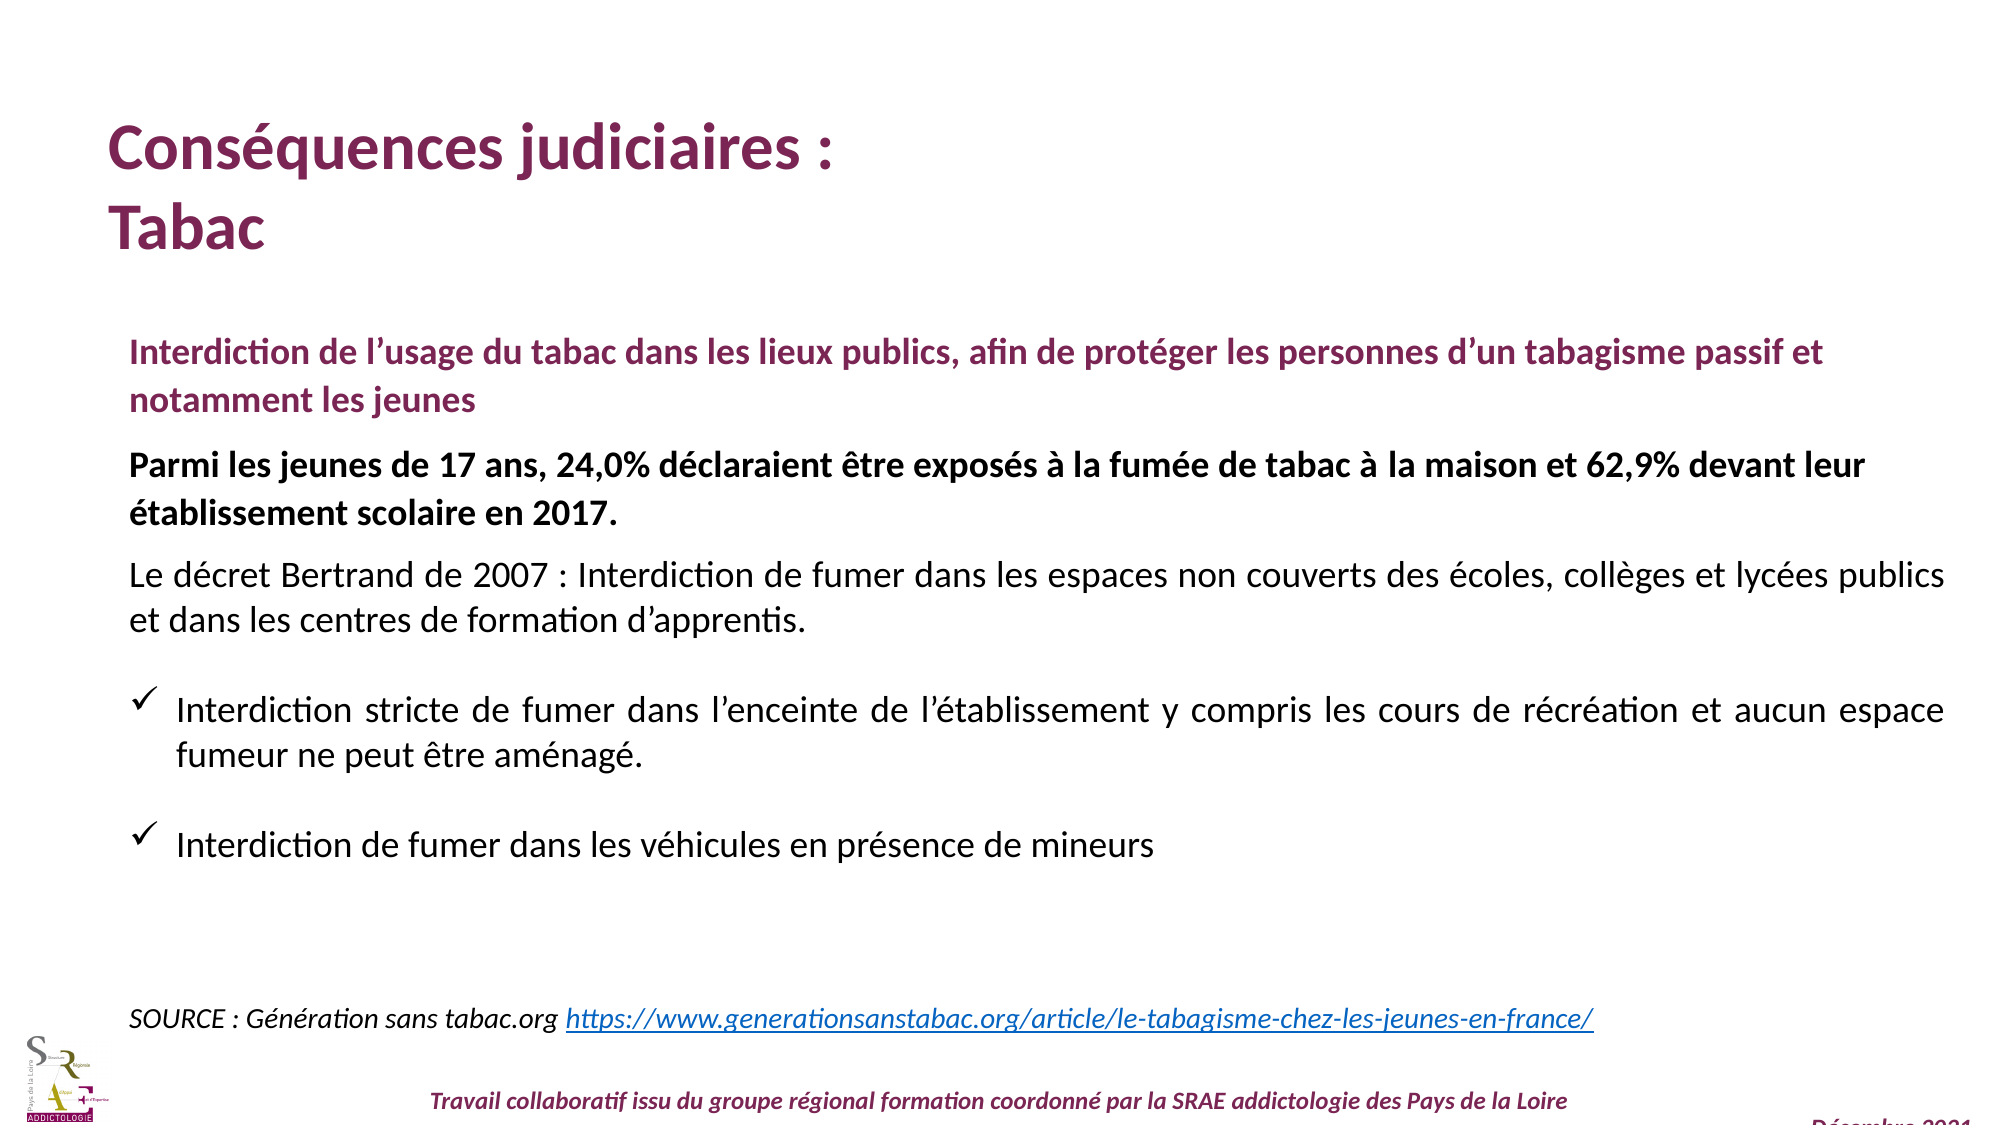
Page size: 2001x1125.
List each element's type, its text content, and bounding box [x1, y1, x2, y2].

text_box Conséquences judiciaires : Tabac [93, 95, 2000, 271]
text_box Interdiction de l’usage du tabac dans les lieux publics, afin de protéger les personnes d’un tabagisme passif et notamment les jeunes Parmi les jeunes de 17 ans, 24,0% déclaraient être exposés à la fumée de tabac à la maison et 62,9% devant leur établissement scolaire en 2017. Le décret Bertrand de 2007 : Interdiction de fumer dans les espaces non couverts des écoles, collèges et lycées publics et dans les centres de formation d’apprentis. Interdiction stricte de fumer dans l’enceinte de l’établissement y compris les cours de récréation et aucun espace fumeur ne peut être aménagé. Interdiction de fumer dans les véhicules en présence de mineurs SOURCE : Génération sans tabac.org https://www.generationsanstabac.org/article/le-tabagisme-chez-les-jeunes-en-france/ [114, 316, 1962, 1087]
picture [27, 1036, 112, 1122]
